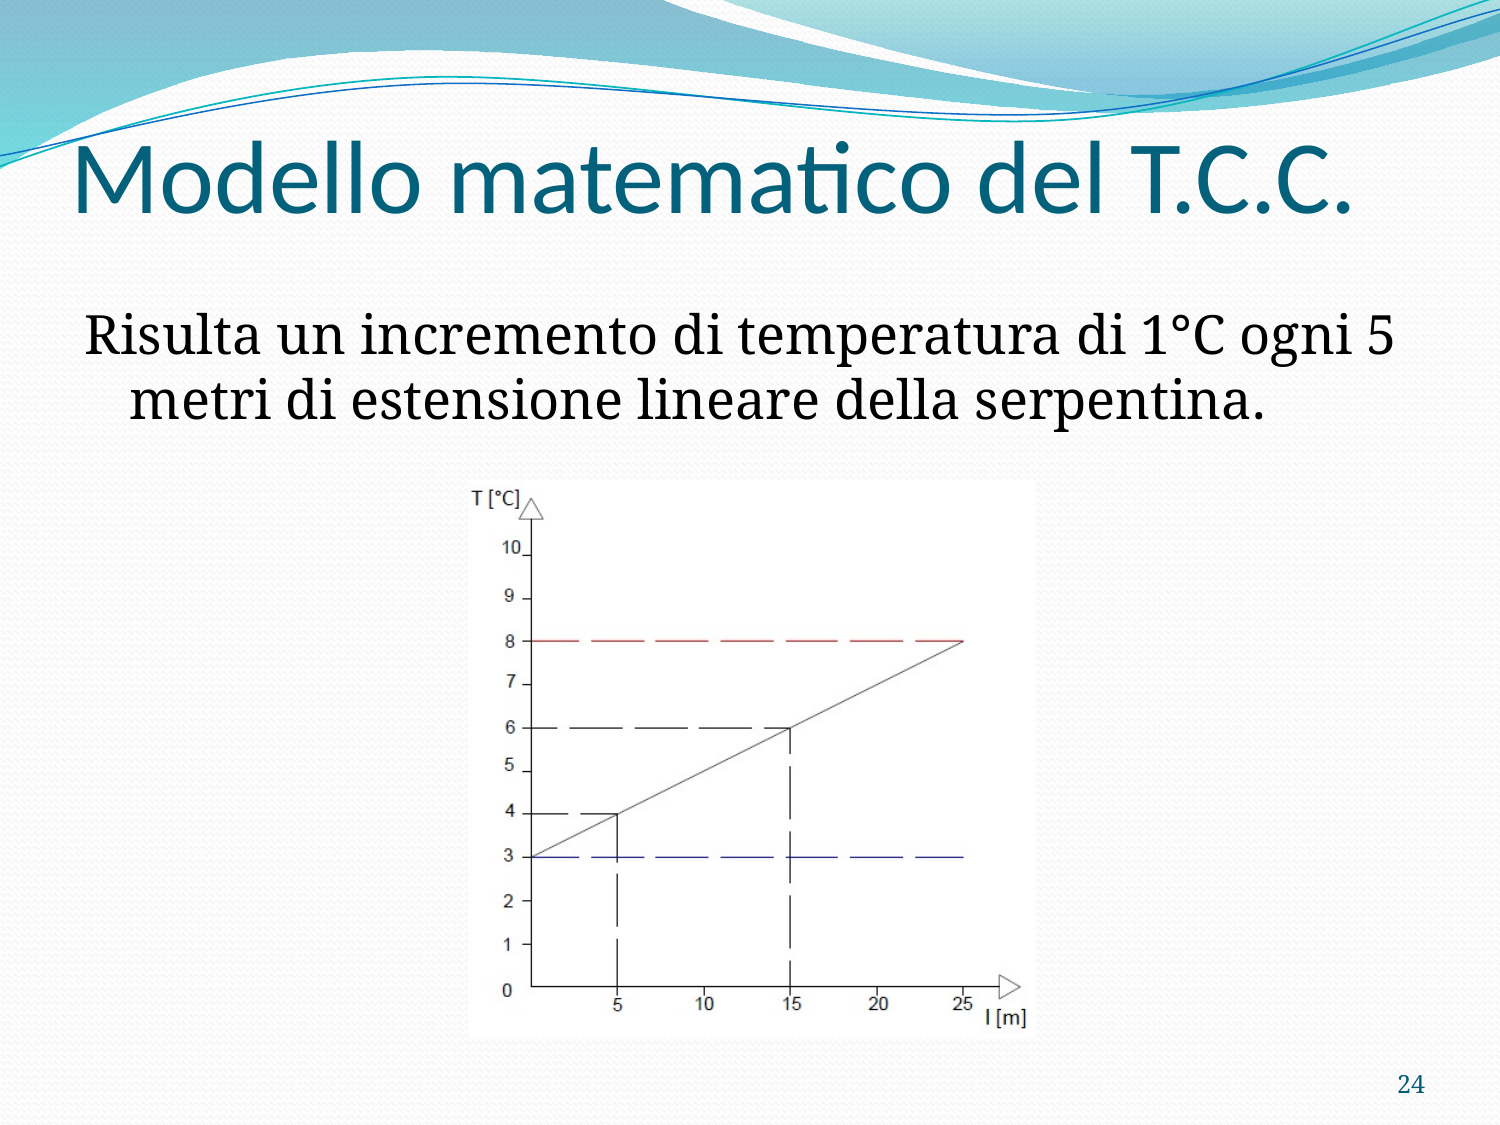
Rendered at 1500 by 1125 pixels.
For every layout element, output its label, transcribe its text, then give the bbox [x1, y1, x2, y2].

title Modello matematico del T.C.C. [70, 46, 1421, 235]
list Risulta un incremento di temperatura di 1°C ogni 5 metri di estensione lineare della serpentina. [70, 292, 1421, 1013]
slide_number 24 [1299, 1042, 1425, 1103]
picture [468, 480, 1035, 1038]
